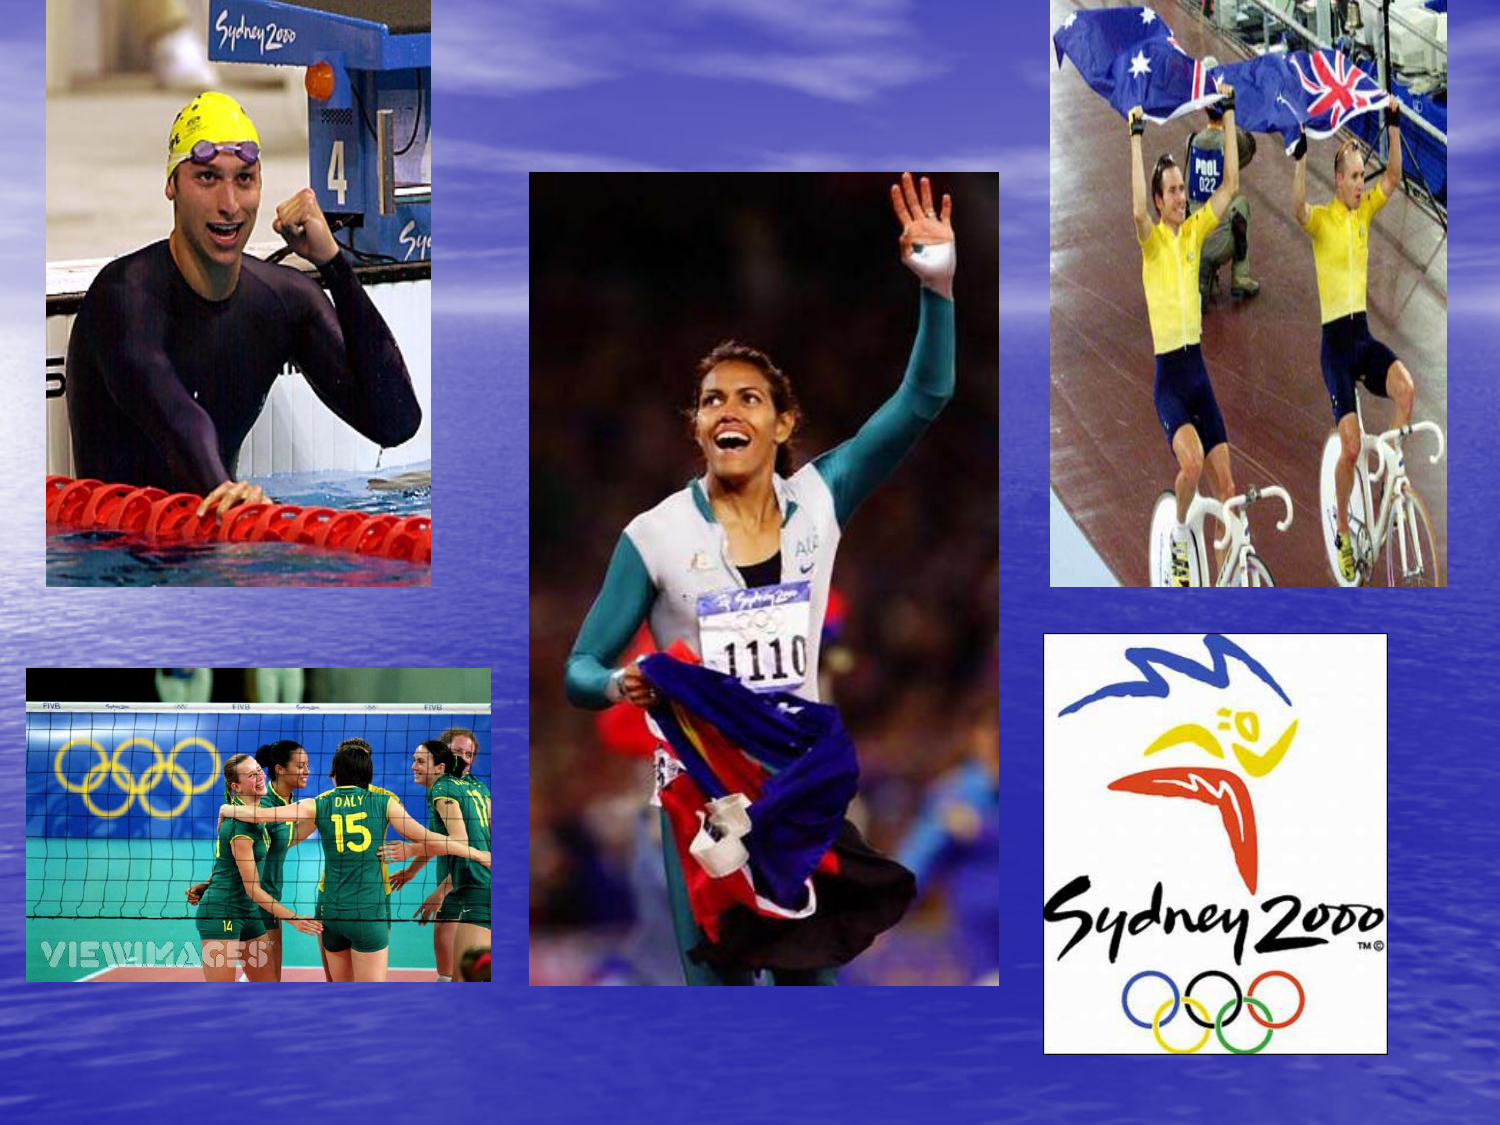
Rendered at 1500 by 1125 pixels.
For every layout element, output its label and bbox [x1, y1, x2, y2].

picture [25, 668, 491, 982]
picture [46, 0, 432, 587]
picture [529, 172, 999, 986]
picture [1049, 0, 1447, 587]
picture [1043, 632, 1388, 1055]
